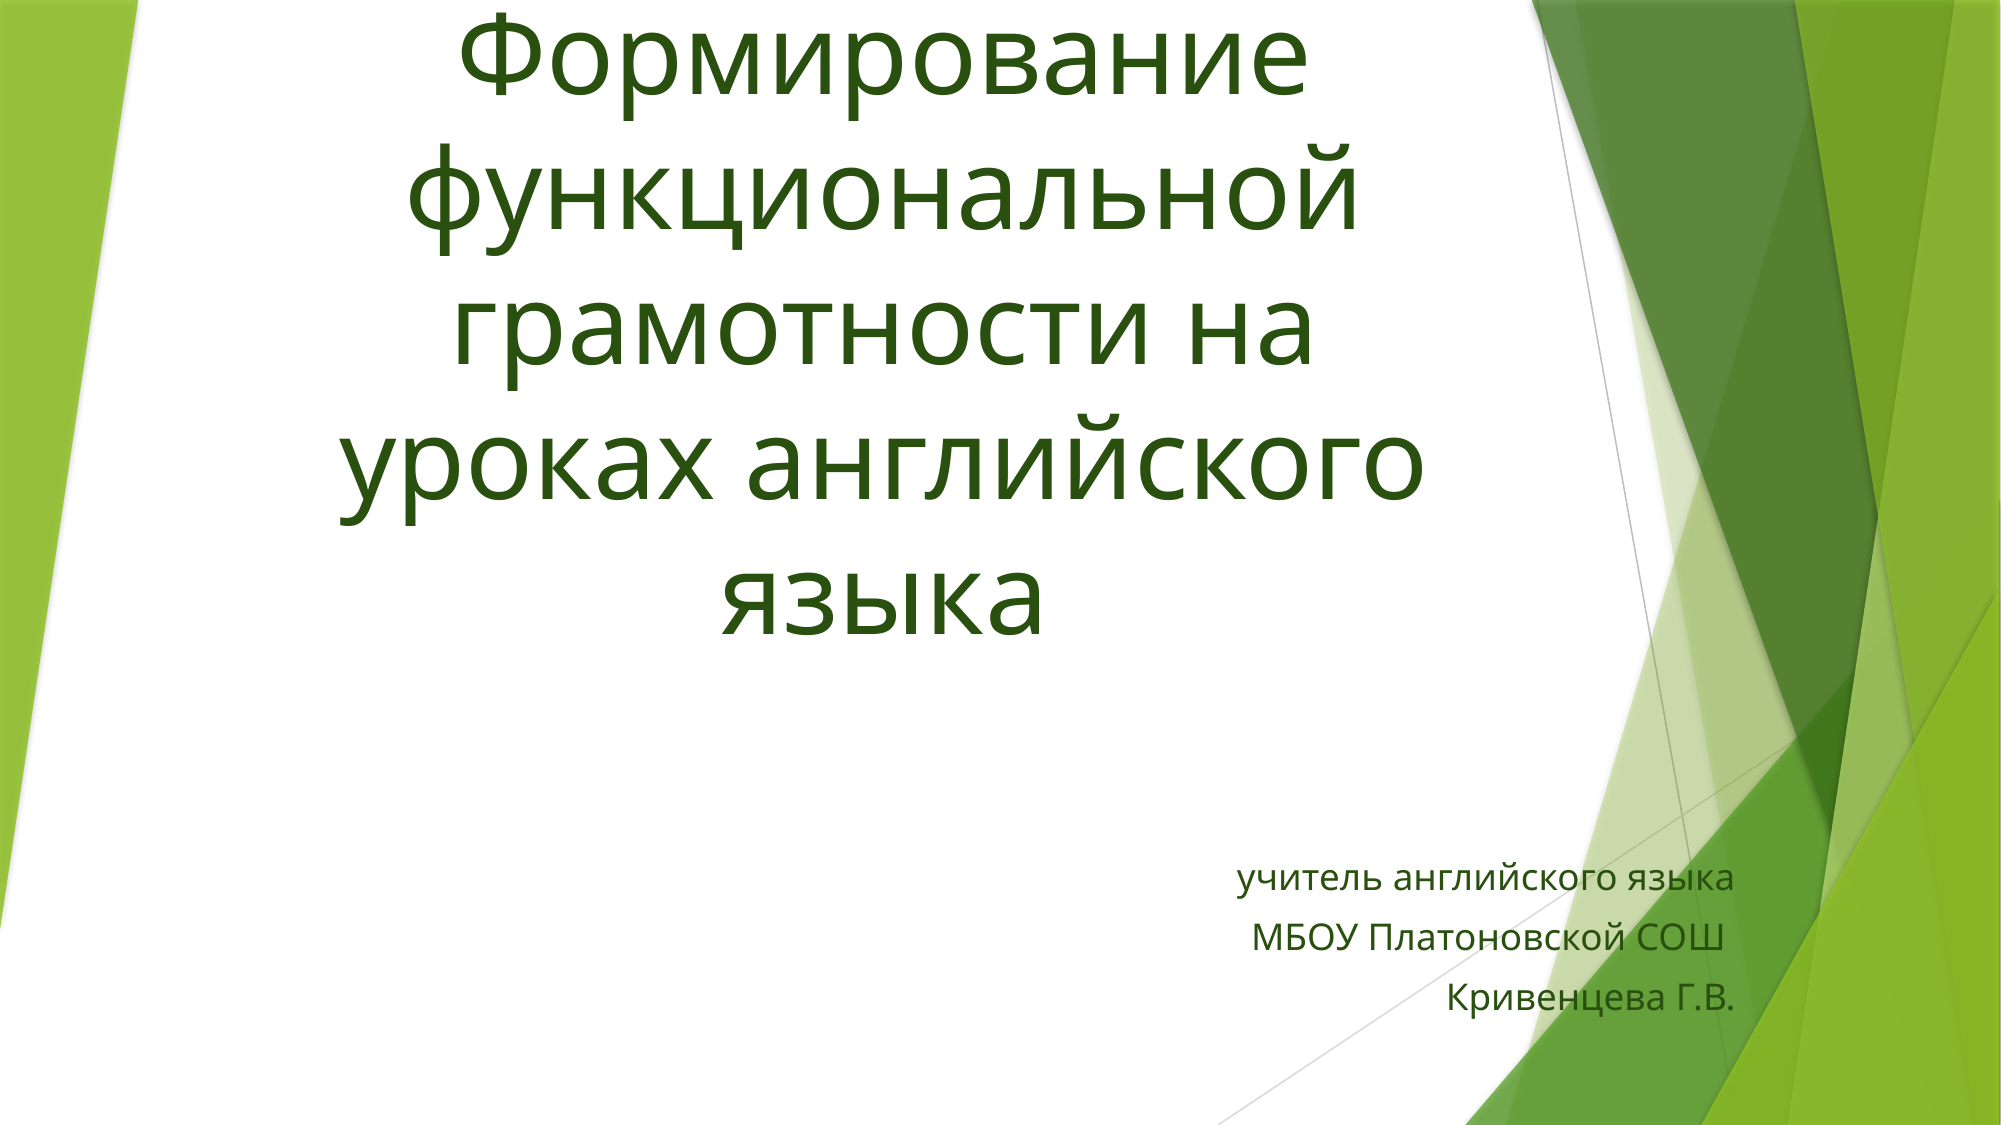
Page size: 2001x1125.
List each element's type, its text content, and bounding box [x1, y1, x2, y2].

title Формирование функциональной грамотности на уроках английского языка [247, 394, 1522, 665]
subtitle учитель английского языка МБОУ Платоновской СОШ Кривенцева Г.В. [193, 845, 1752, 1026]
